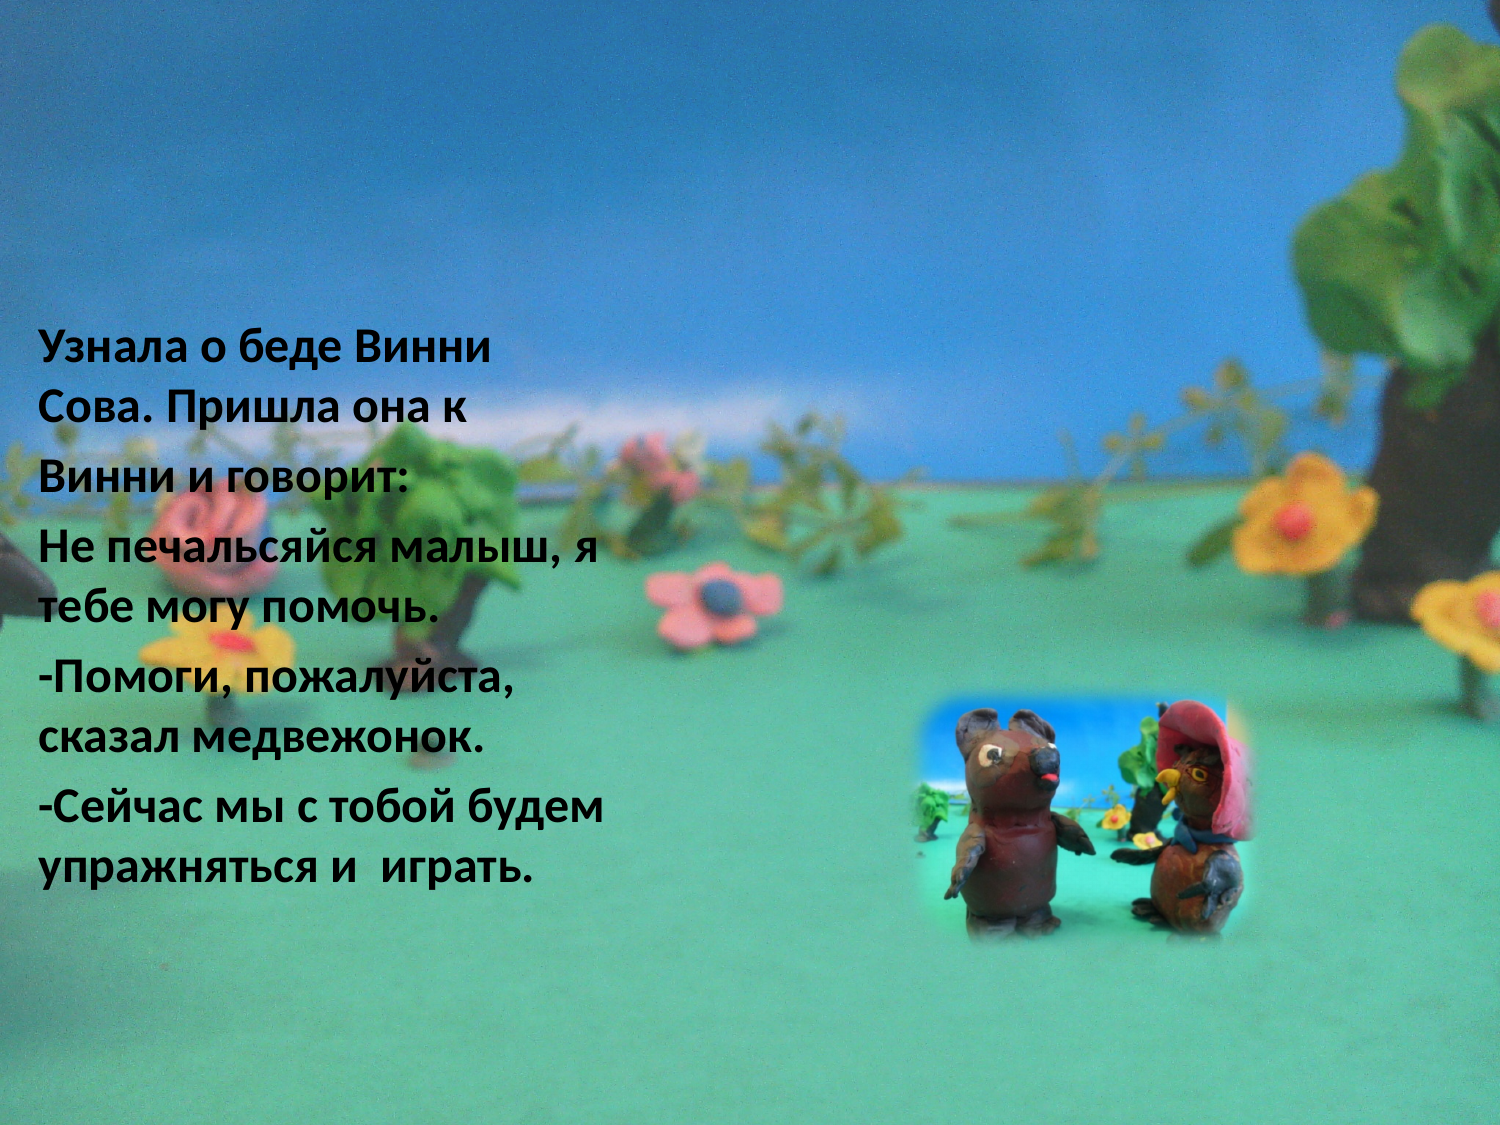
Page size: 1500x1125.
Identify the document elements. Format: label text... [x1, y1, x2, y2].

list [901, 679, 1267, 953]
list [0, 0, 1500, 1125]
list Узнала о беде Винни Сова. Пришла она к Винни и говорит: Не печальсяйся малыш, я тебе могу помочь. -Помоги, пожалуйста, сказал медвежонок. -Сейчас мы с тобой будем упражняться и играть. [23, 304, 633, 1055]
